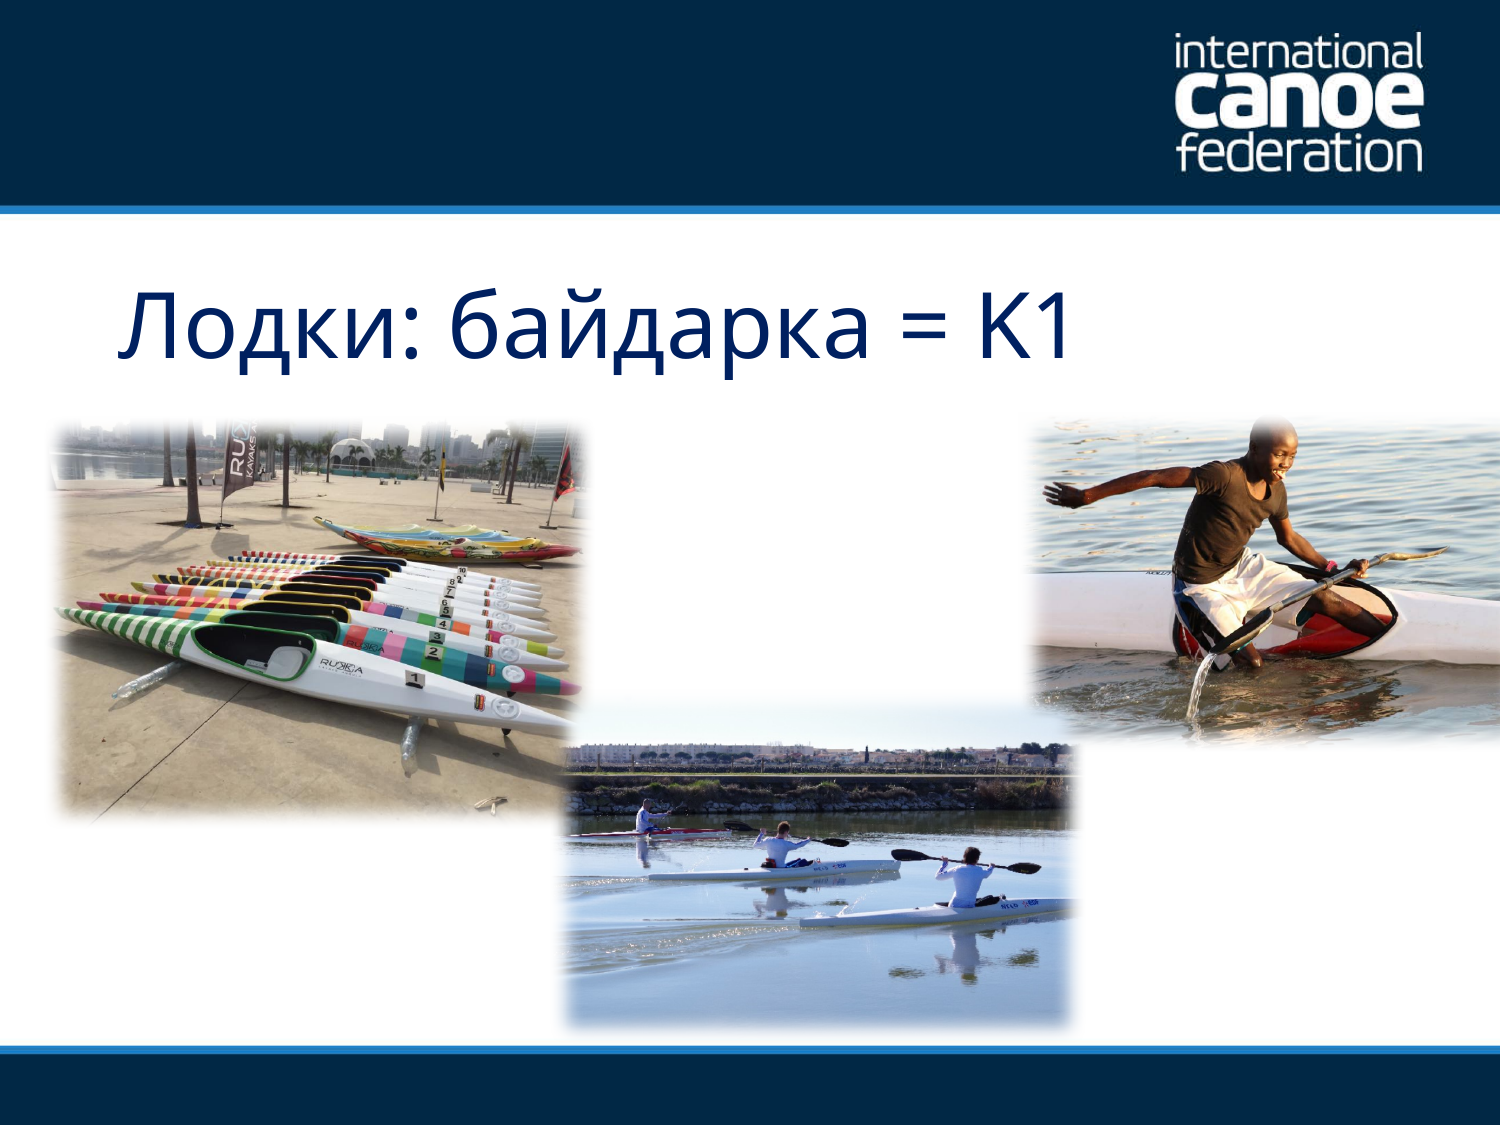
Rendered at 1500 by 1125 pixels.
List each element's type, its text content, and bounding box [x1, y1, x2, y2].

title Лодки: байдарка = K1 [103, 245, 1397, 413]
picture [0, 0, 1500, 1125]
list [1018, 412, 1500, 753]
